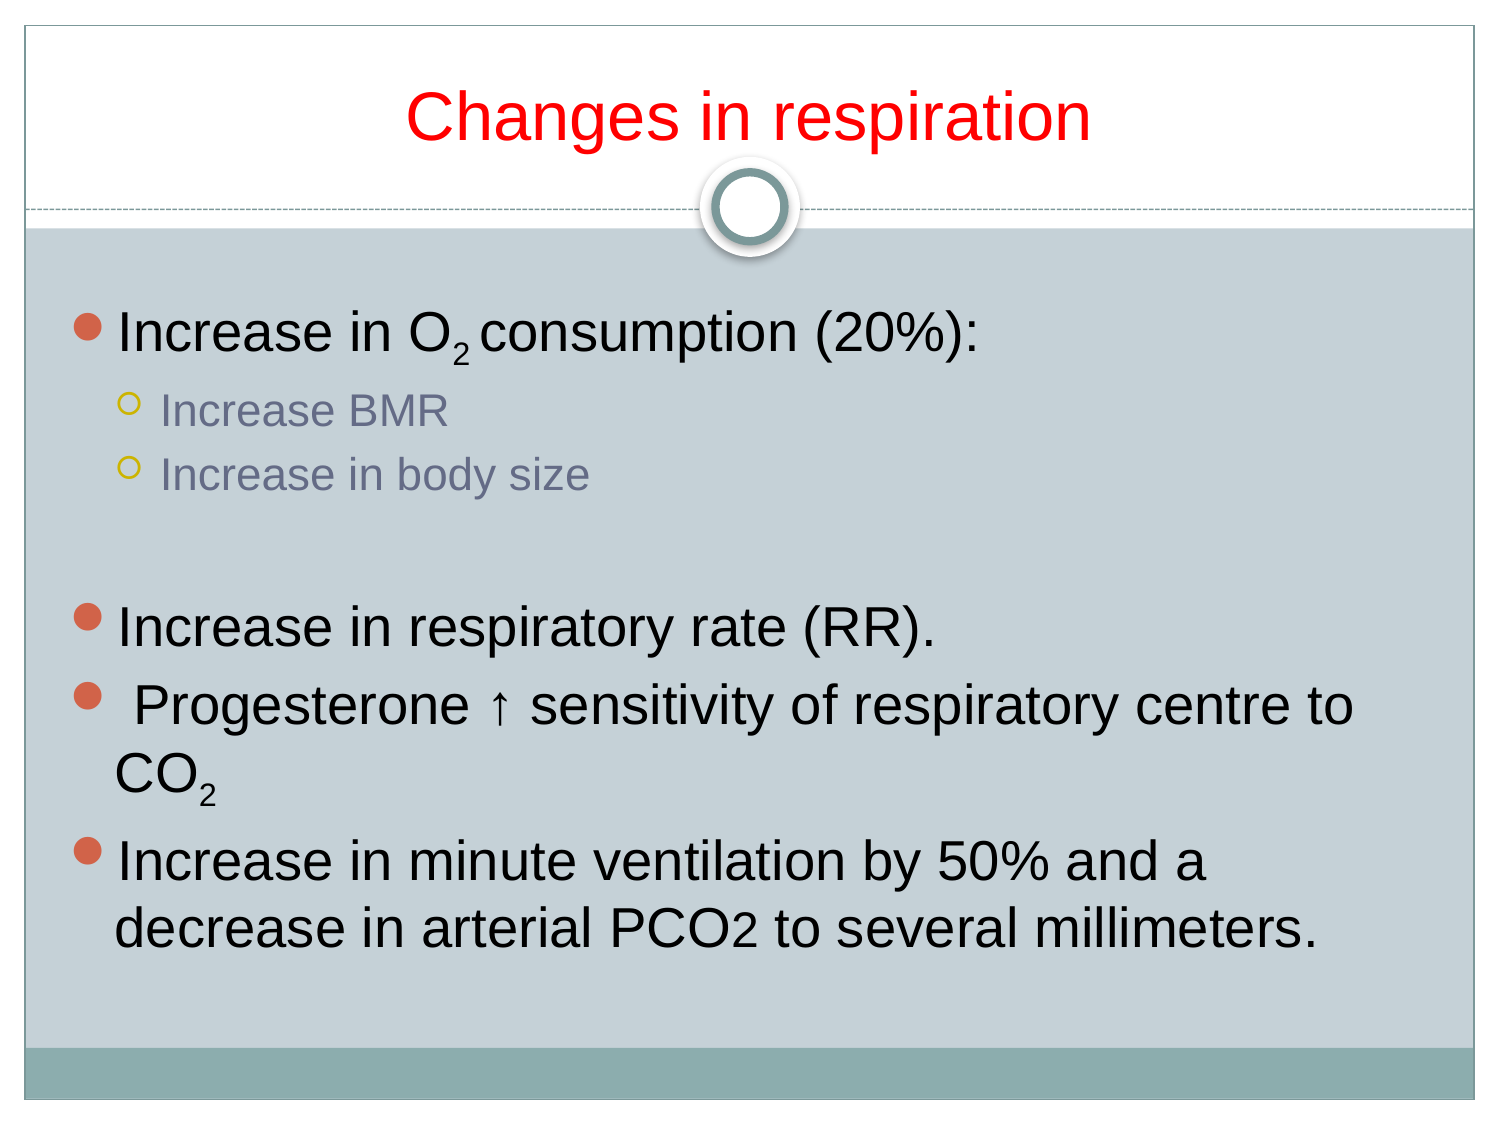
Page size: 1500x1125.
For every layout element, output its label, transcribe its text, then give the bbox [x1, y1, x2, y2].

title Changes in respiration [49, 37, 1450, 162]
list Increase in O2 consumption (20%): Increase BMR Increase in body size Increase in respiratory rate (RR). Progesterone ↑ sensitivity of respiratory centre to CO2 Increase in minute ventilation by 50% and a decrease in arterial PCO2 to several millimeters. [54, 287, 1450, 1063]
